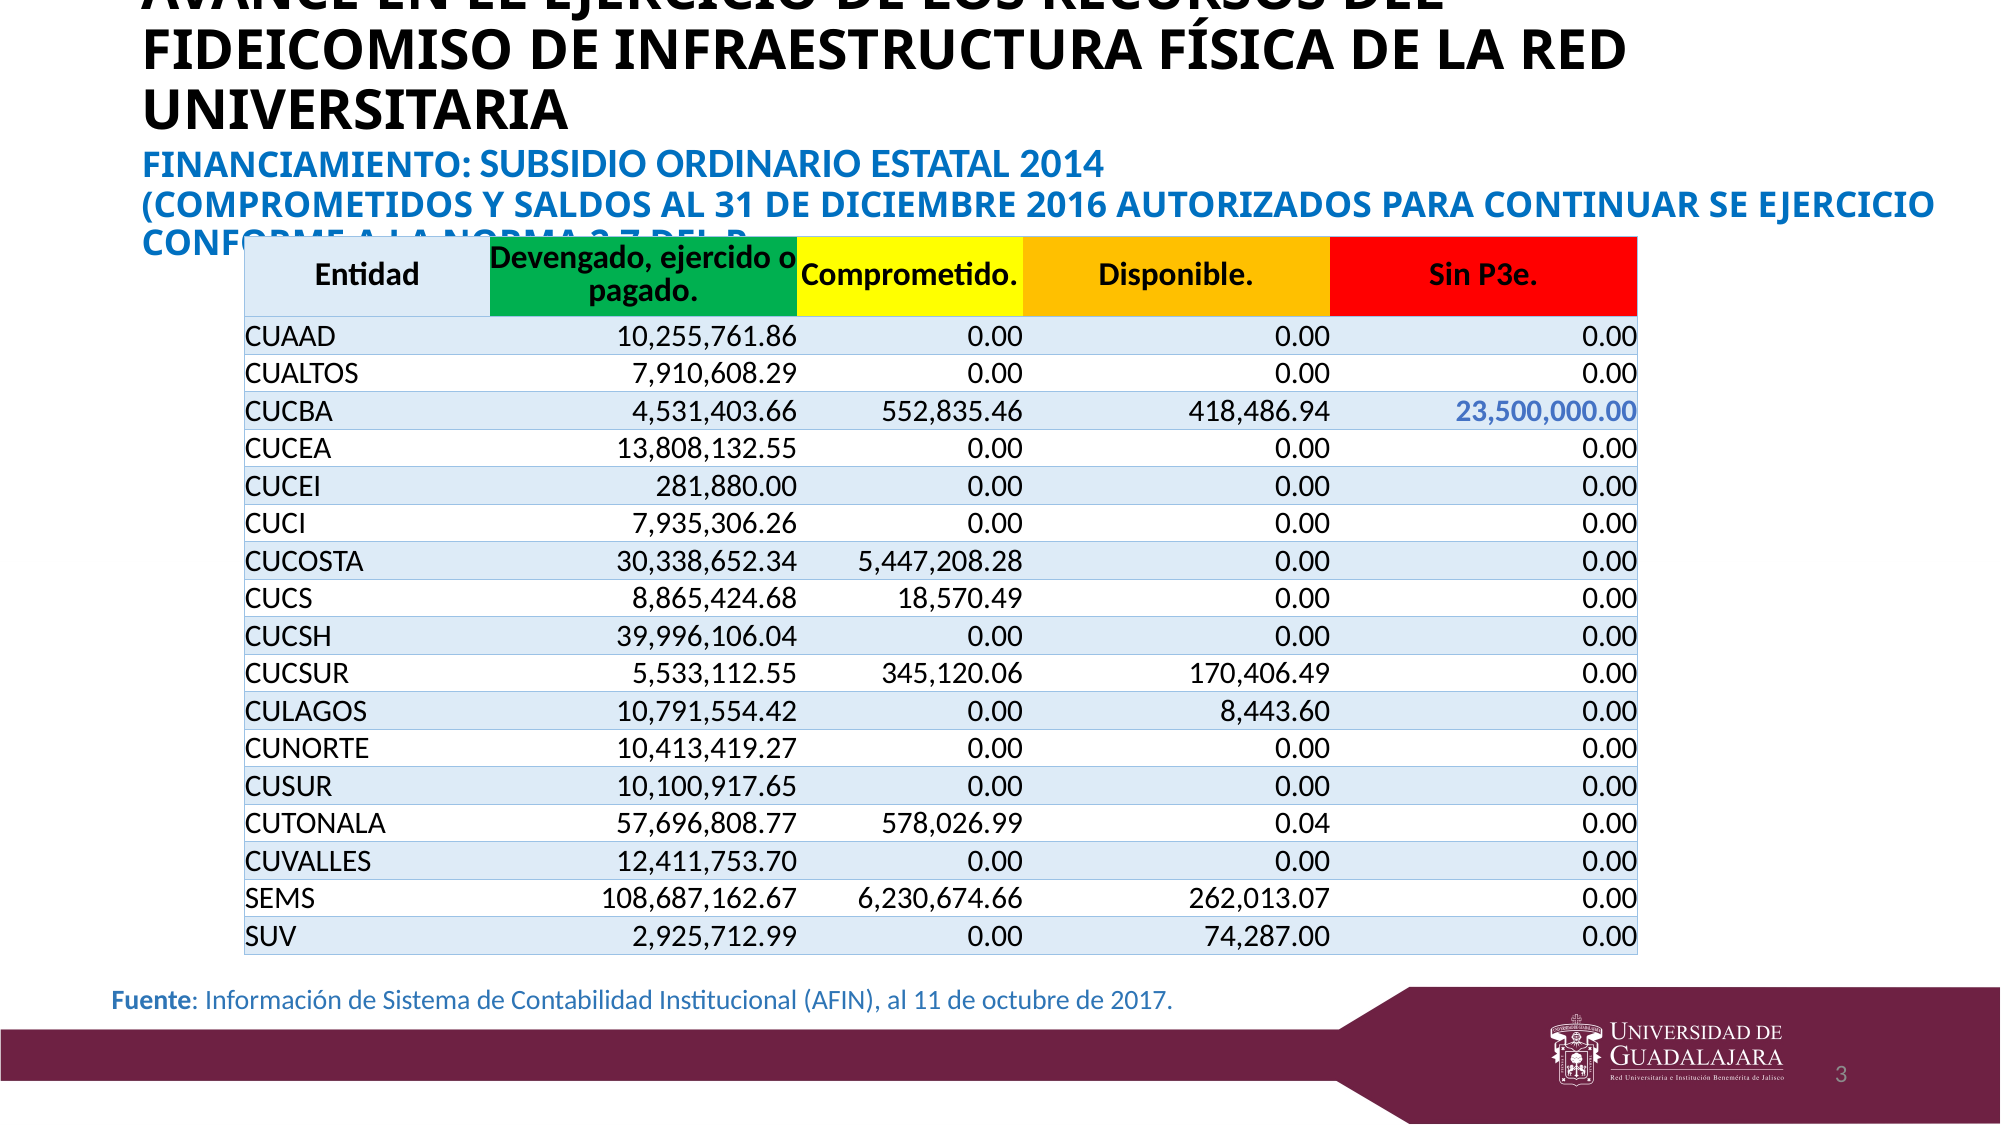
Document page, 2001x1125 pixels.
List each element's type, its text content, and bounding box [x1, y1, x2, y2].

table_cell 0.00 [1023, 580, 1330, 616]
table_cell 10,255,761.86 [490, 317, 797, 354]
table_cell 0.00 [797, 767, 1023, 804]
table_cell 0.00 [1330, 842, 1637, 879]
table_cell CUCEA [245, 430, 490, 466]
table_cell 0.00 [1330, 355, 1637, 391]
table_cell 0.00 [1023, 617, 1330, 654]
table_cell 0.00 [797, 842, 1023, 879]
table_cell 0.00 [1330, 430, 1637, 466]
table_cell 0.00 [1330, 467, 1637, 504]
table_cell 0.00 [797, 467, 1023, 504]
picture [0, 0, 2001, 1125]
text_box Fuente: Información de Sistema de Contabilidad Institucional (AFIN), al 11 de octubre de 2017. [96, 974, 1638, 1023]
table_cell 0.00 [1330, 730, 1637, 766]
table_cell 0.00 [1330, 580, 1637, 616]
table_cell 74,287.00 [1023, 917, 1330, 954]
table_cell CULAGOS [245, 692, 490, 729]
table_cell CUCOSTA [245, 542, 490, 579]
table_cell 0.00 [1023, 317, 1330, 354]
table_cell 18,570.49 [797, 580, 1023, 616]
table_cell 39,996,106.04 [490, 617, 797, 654]
table_header Devengado, ejercido o pagado. [490, 237, 797, 316]
table_cell 0.00 [797, 505, 1023, 541]
table_cell CUNORTE [245, 730, 490, 766]
table_header Comprometido. [797, 237, 1023, 316]
table_cell CUTONALA [245, 805, 490, 841]
table_cell 57,696,808.77 [490, 805, 797, 841]
table_cell 0.00 [797, 430, 1023, 466]
table_header Entidad [245, 237, 490, 316]
table_cell 30,338,652.34 [490, 542, 797, 579]
table_cell 0.00 [1330, 542, 1637, 579]
table_cell 0.00 [1330, 917, 1637, 954]
table_cell 7,935,306.26 [490, 505, 797, 541]
table_cell 418,486.94 [1023, 392, 1330, 429]
table_cell CUALTOS [245, 355, 490, 391]
table_cell 0.00 [1330, 692, 1637, 729]
table_cell SUV [245, 917, 490, 954]
table_cell 0.00 [1023, 542, 1330, 579]
table_cell SEMS [245, 880, 490, 916]
table_cell 0.00 [797, 617, 1023, 654]
table_cell 4,531,403.66 [490, 392, 797, 429]
table_cell 5,447,208.28 [797, 542, 1023, 579]
table_cell 8,865,424.68 [490, 580, 797, 616]
table_cell 0.00 [1023, 842, 1330, 879]
table_cell 10,100,917.65 [490, 767, 797, 804]
table_cell 5,533,112.55 [490, 655, 797, 691]
table_cell 0.04 [1023, 805, 1330, 841]
table_cell 0.00 [1330, 880, 1637, 916]
table_cell CUSUR [245, 767, 490, 804]
table_cell CUCEI [245, 467, 490, 504]
table_cell 0.00 [1330, 805, 1637, 841]
table_cell 108,687,162.67 [490, 880, 797, 916]
table_cell 10,791,554.42 [490, 692, 797, 729]
table_cell 0.00 [797, 355, 1023, 391]
table_cell 23,500,000.00 [1330, 392, 1637, 429]
table_cell 0.00 [1023, 505, 1330, 541]
table_cell 8,443.60 [1023, 692, 1330, 729]
table_cell 262,013.07 [1023, 880, 1330, 916]
table_cell CUCI [245, 505, 490, 541]
table_cell CUCBA [245, 392, 490, 429]
table_cell 0.00 [1330, 505, 1637, 541]
table_cell 0.00 [1330, 617, 1637, 654]
table_cell 0.00 [1023, 430, 1330, 466]
table_cell 552,835.46 [797, 392, 1023, 429]
table_cell CUCSUR [245, 655, 490, 691]
table_cell 7,910,608.29 [490, 355, 797, 391]
title Avance en el Ejercicio de los Recursos del Fideicomiso de Infraestructura Física de la Red Universitaria Financiamiento: Subsidio Ordinario Estatal 2014 (Comprometidos y Saldos al 31 de diciembre 2016 autorizados para continuar se ejercicio conforme a la Norma 2.7 del PIE 2016) [126, 0, 1970, 272]
table_cell 0.00 [797, 730, 1023, 766]
slide_number 3 [1412, 1042, 1863, 1103]
table_header Sin P3e. [1330, 237, 1637, 316]
table_cell 2,925,712.99 [490, 917, 797, 954]
table_cell 0.00 [797, 692, 1023, 729]
table_cell 281,880.00 [490, 467, 797, 504]
table_header Disponible. [1023, 237, 1330, 316]
table_cell 0.00 [797, 917, 1023, 954]
table_cell 0.00 [1330, 655, 1637, 691]
table_cell 12,411,753.70 [490, 842, 797, 879]
table_cell CUAAD [245, 317, 490, 354]
table_cell 578,026.99 [797, 805, 1023, 841]
table_cell 10,413,419.27 [490, 730, 797, 766]
table_cell 0.00 [1023, 767, 1330, 804]
table_cell 0.00 [1023, 467, 1330, 504]
table_cell 6,230,674.66 [797, 880, 1023, 916]
table_cell 0.00 [1330, 317, 1637, 354]
table_cell 13,808,132.55 [490, 430, 797, 466]
table_cell 0.00 [1023, 355, 1330, 391]
table_cell CUCS [245, 580, 490, 616]
table_cell CUCSH [245, 617, 490, 654]
table_cell 0.00 [1023, 730, 1330, 766]
table_cell 345,120.06 [797, 655, 1023, 691]
table_cell 0.00 [1330, 767, 1637, 804]
table_cell CUVALLES [245, 842, 490, 879]
table_cell 0.00 [797, 317, 1023, 354]
table_cell 170,406.49 [1023, 655, 1330, 691]
